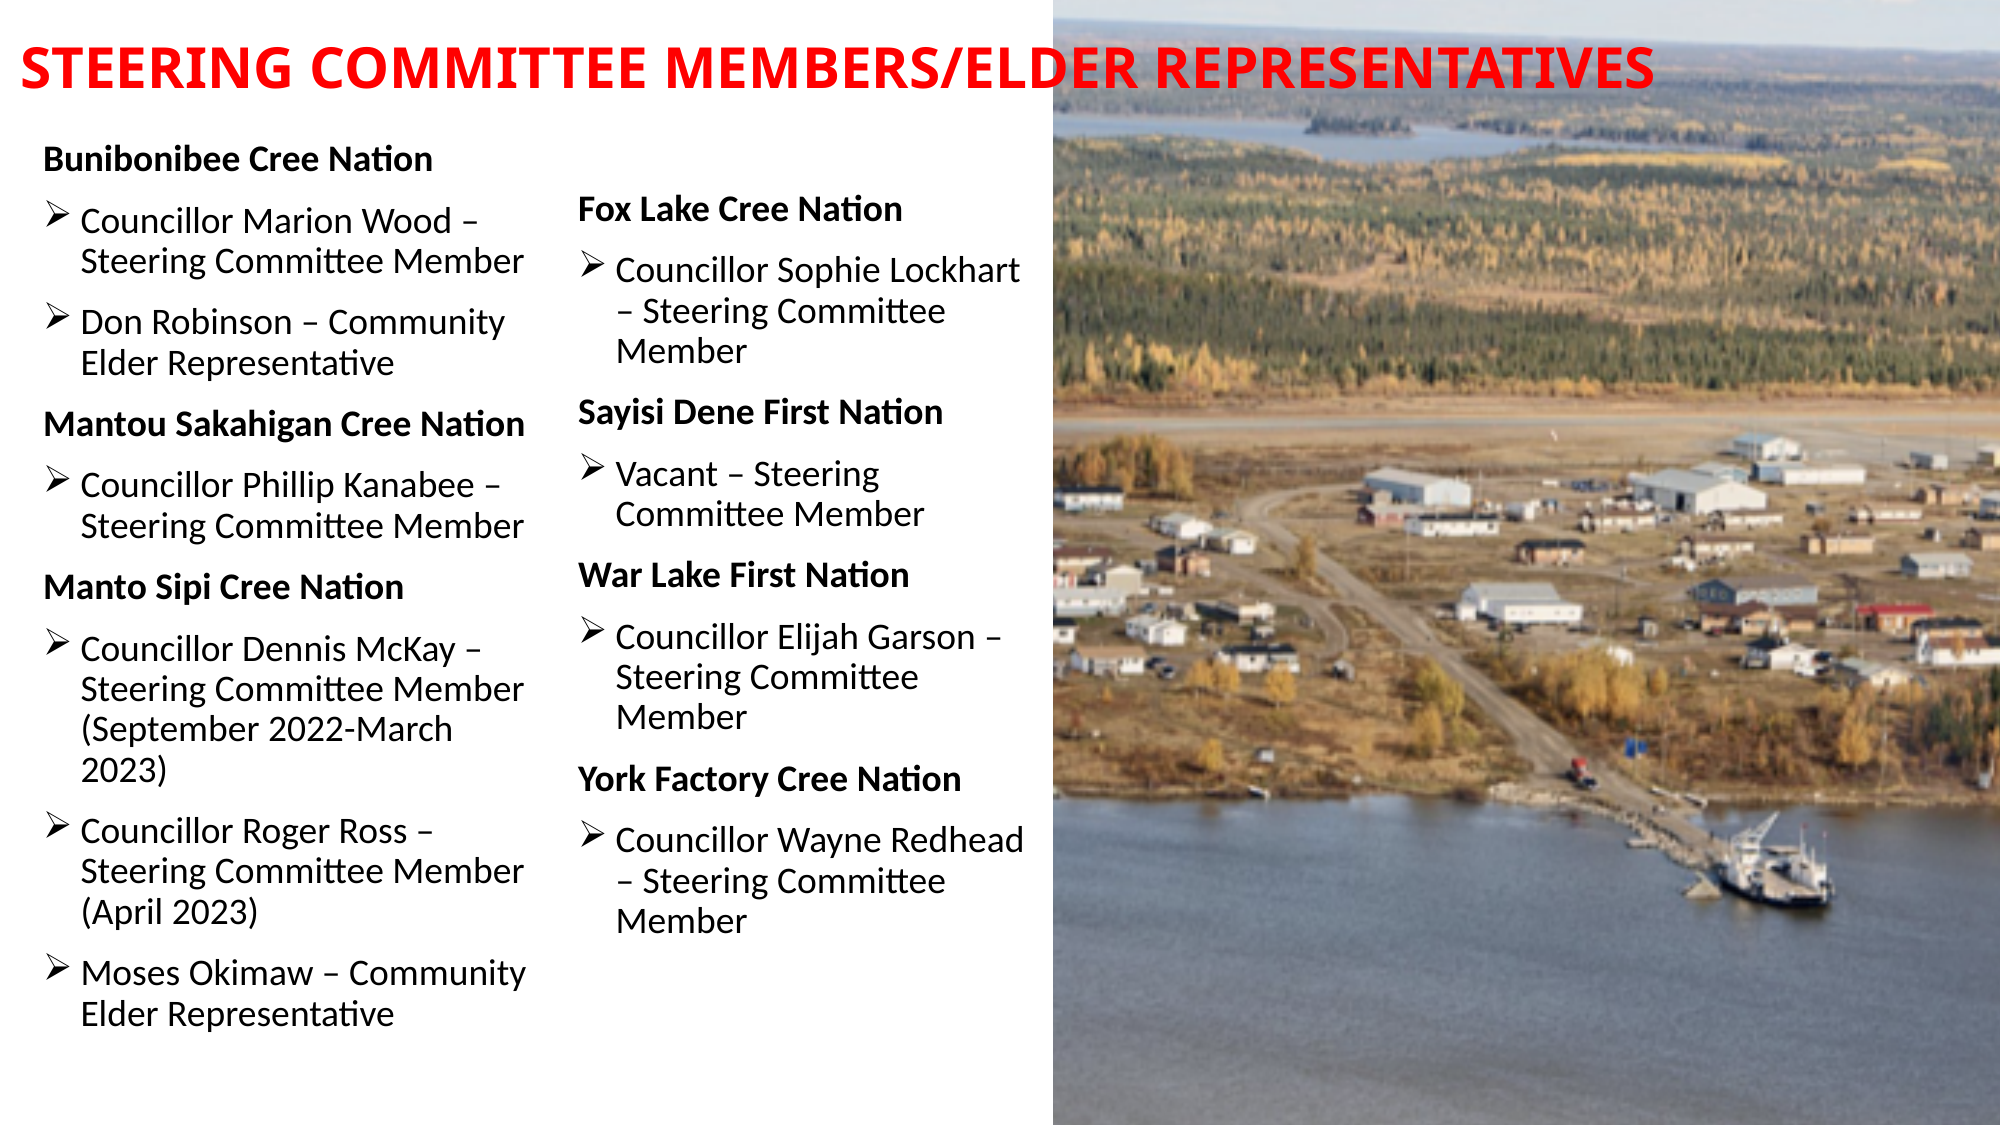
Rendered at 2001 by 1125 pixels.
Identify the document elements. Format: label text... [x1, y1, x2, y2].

title STEERING COMMITTEE MEMBERS/ELDER REPRESENTATIVES [5, 9, 1053, 131]
text_box [0, 0, 1053, 1125]
list Bunibonibee Cree Nation Councillor Marion Wood – Steering Committee Member Don Robinson – Community Elder Representative Mantou Sakahigan Cree Nation Councillor Phillip Kanabee – Steering Committee Member Manto Sipi Cree Nation Councillor Dennis McKay – Steering Committee Member (September 2022-March 2023) Councillor Roger Ross – Steering Committee Member (April 2023) Moses Okimaw – Community Elder Representative [28, 131, 555, 1058]
picture [1053, 0, 2000, 1125]
text_box Fox Lake Cree Nation Councillor Sophie Lockhart – Steering Committee Member Sayisi Dene First Nation Vacant – Steering Committee Member War Lake First Nation Councillor Elijah Garson – Steering Committee Member York Factory Cree Nation Councillor Wayne Redhead – Steering Committee Member [563, 181, 1045, 958]
